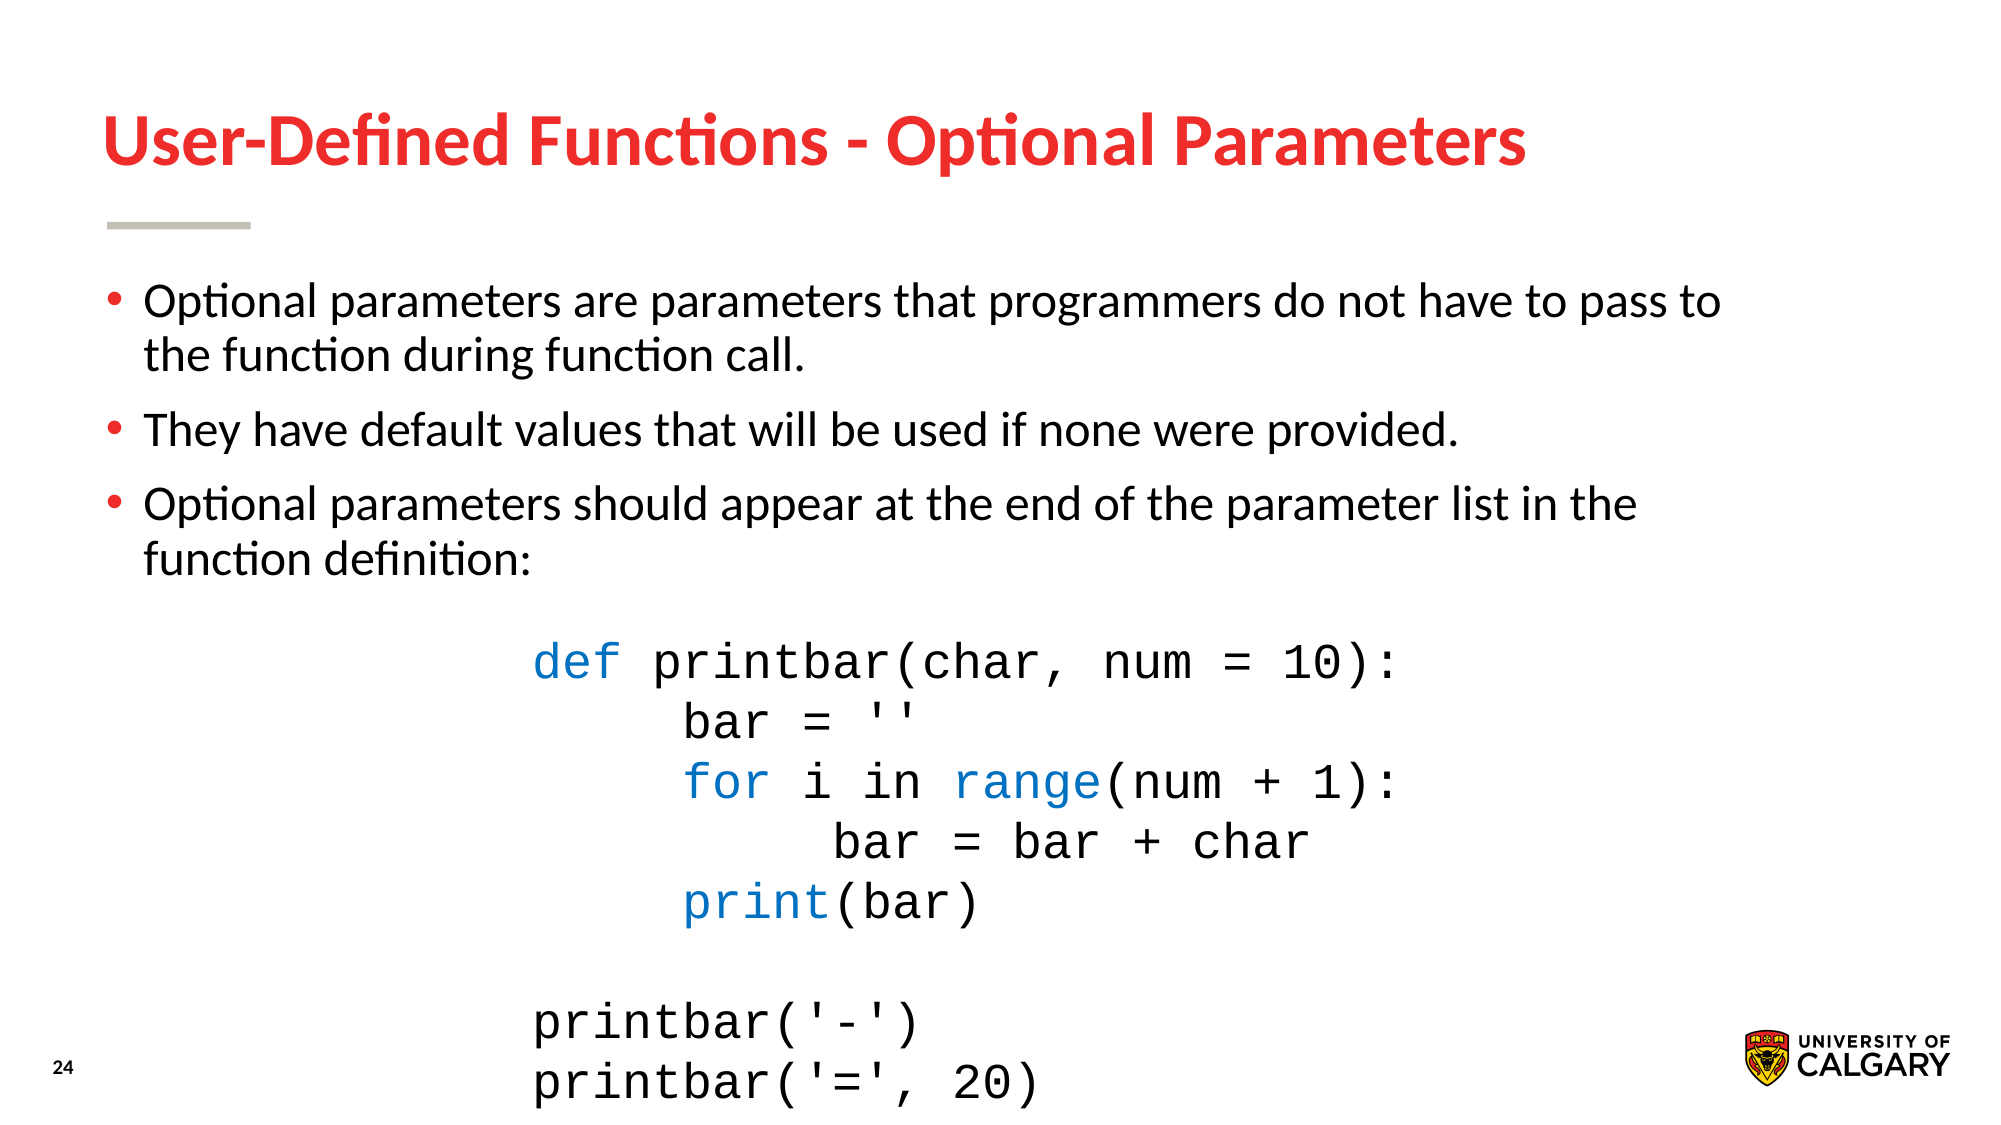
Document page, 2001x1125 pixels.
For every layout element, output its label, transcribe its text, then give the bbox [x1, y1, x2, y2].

title User-Defined Functions - Optional Parameters [87, 60, 1774, 222]
picture [1722, 1012, 1973, 1099]
text_box def printbar(char, num = 10): bar = '' for i in range(num + 1): bar = bar + char print(bar) printbar('-') printbar('=', 20) [517, 621, 1606, 1117]
list Optional parameters are parameters that programmers do not have to pass to the function during function call. They have default values that will be used if none were provided. Optional parameters should appear at the end of the parameter list in the function definition: [91, 266, 1774, 981]
